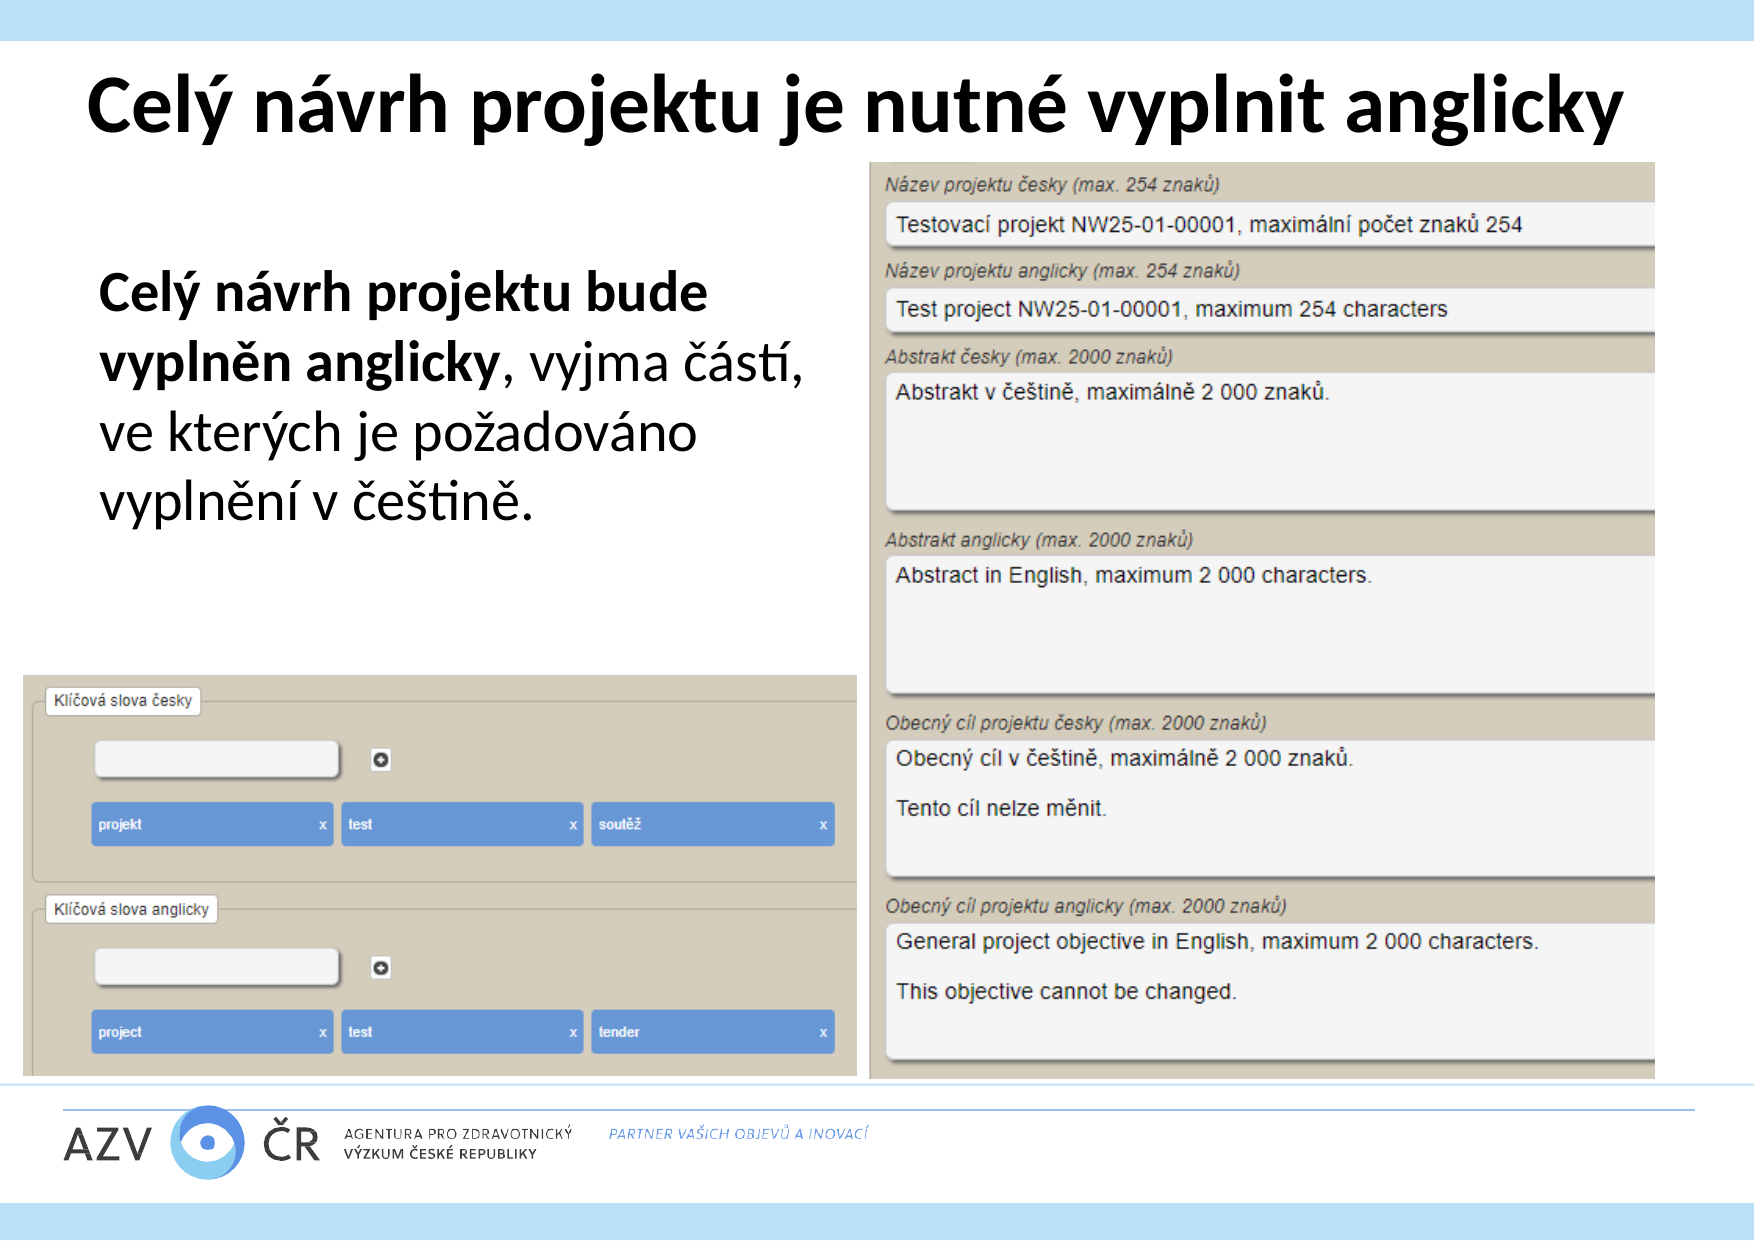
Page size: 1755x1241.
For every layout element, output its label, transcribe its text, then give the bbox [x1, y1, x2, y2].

picture [23, 675, 858, 1076]
text_box [0, 1203, 1754, 1241]
text_box [0, 0, 1754, 42]
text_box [63, 1105, 869, 1181]
list Celý návrh projektu bude vyplněn anglicky, vyjma částí, ve kterých je požadováno vyplnění v češtině. [99, 252, 853, 583]
picture [868, 162, 1655, 1079]
title Celý návrh projektu je nutné vyplnit anglicky [87, 49, 1667, 151]
